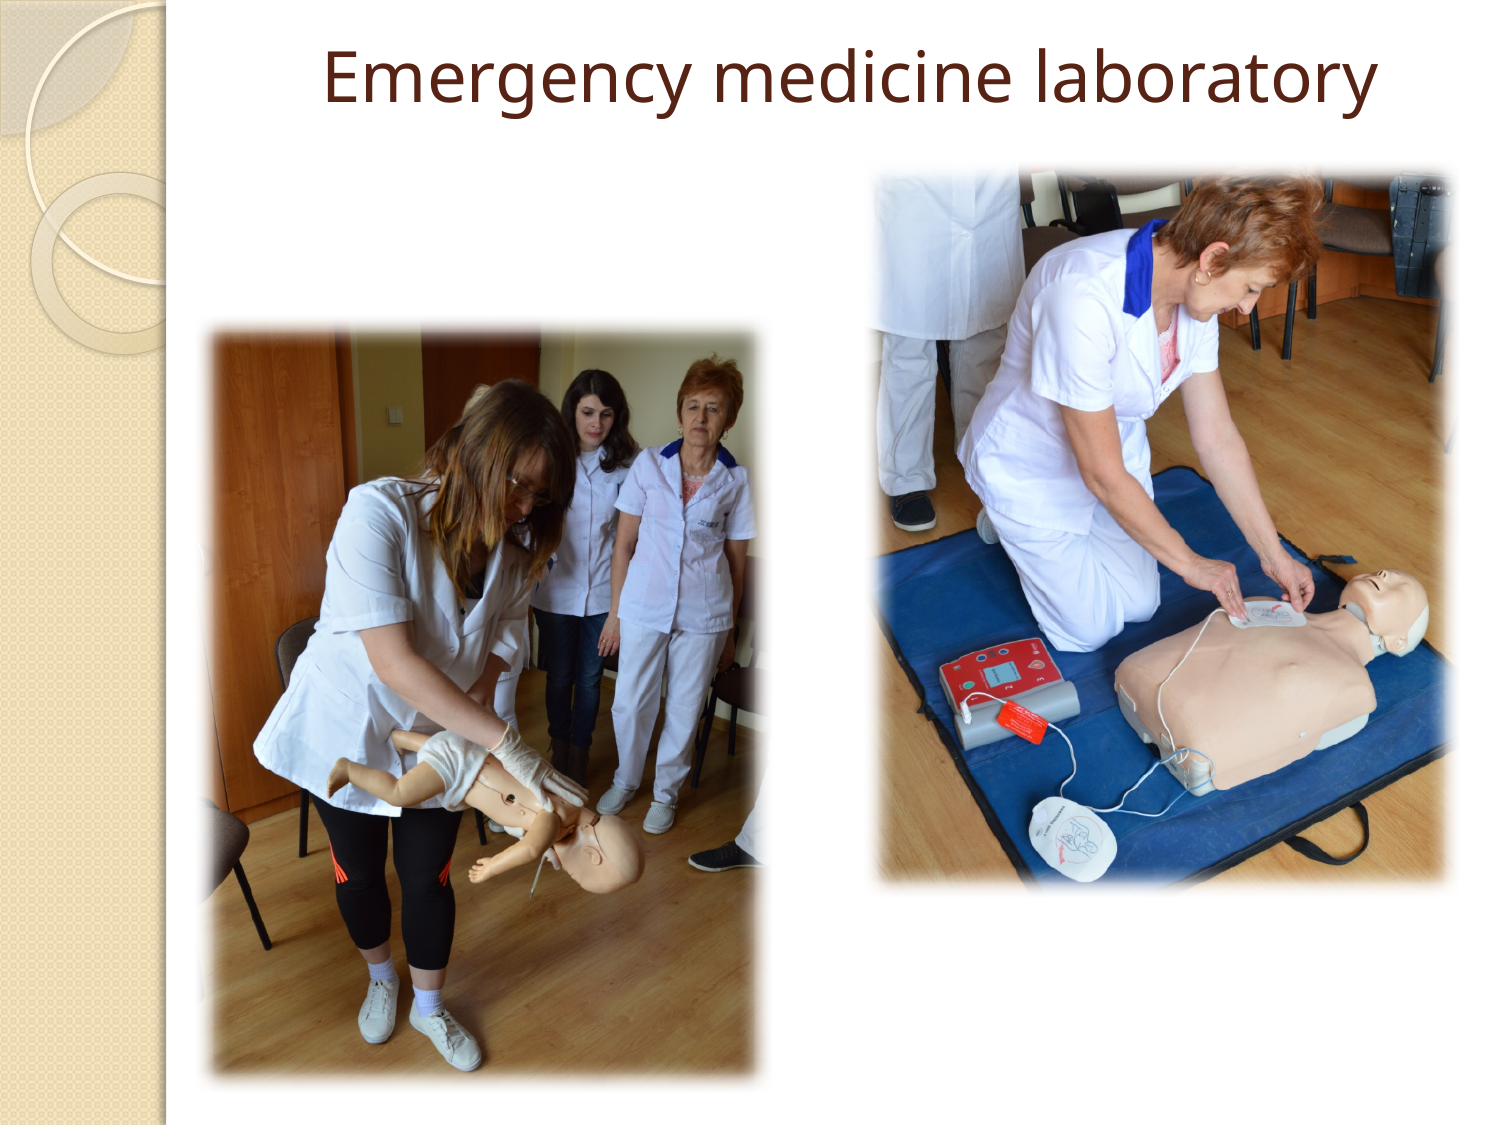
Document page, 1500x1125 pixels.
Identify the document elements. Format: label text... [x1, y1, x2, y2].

picture [194, 314, 774, 1094]
picture [863, 160, 1460, 899]
title Emergency medicine laboratory [235, 0, 1466, 149]
